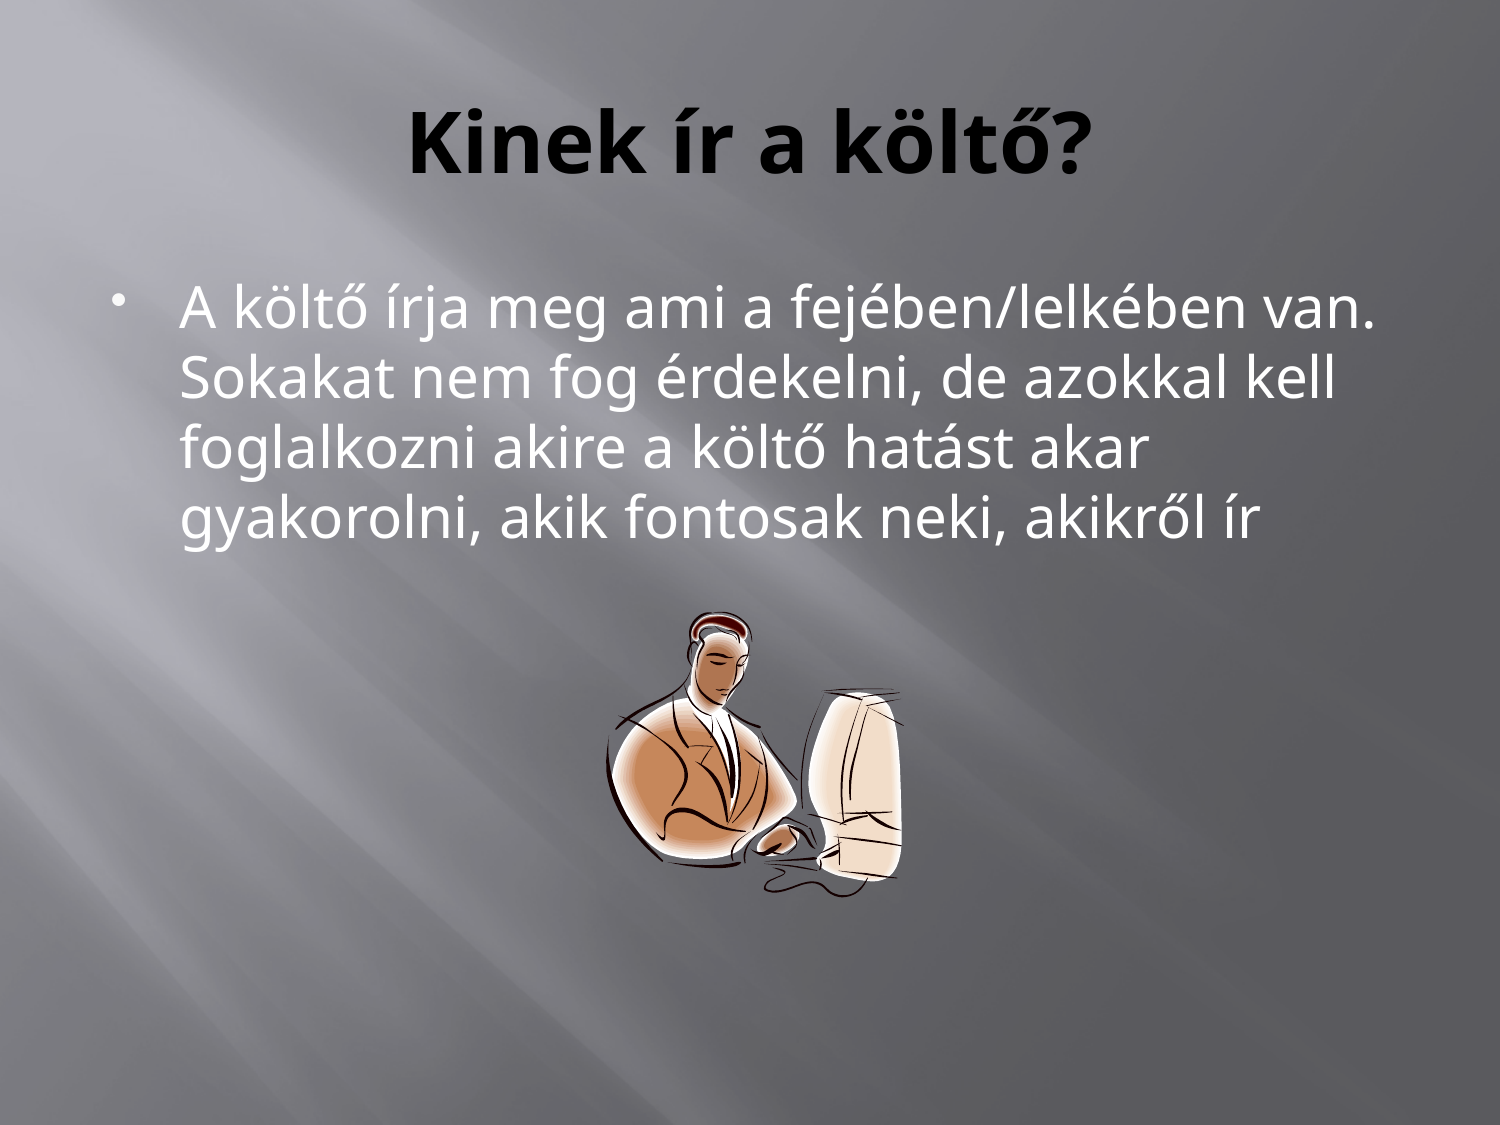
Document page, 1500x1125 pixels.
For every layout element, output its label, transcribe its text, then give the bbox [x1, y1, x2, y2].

list A költő írja meg ami a fejében/lelkében van. Sokakat nem fog érdekelni, de azokkal kell foglalkozni akire a költő hatást akar gyakorolni, akik fontosak neki, akikről ír [75, 262, 1425, 1035]
picture [596, 609, 904, 901]
title Kinek ír a költő? [75, 45, 1425, 233]
